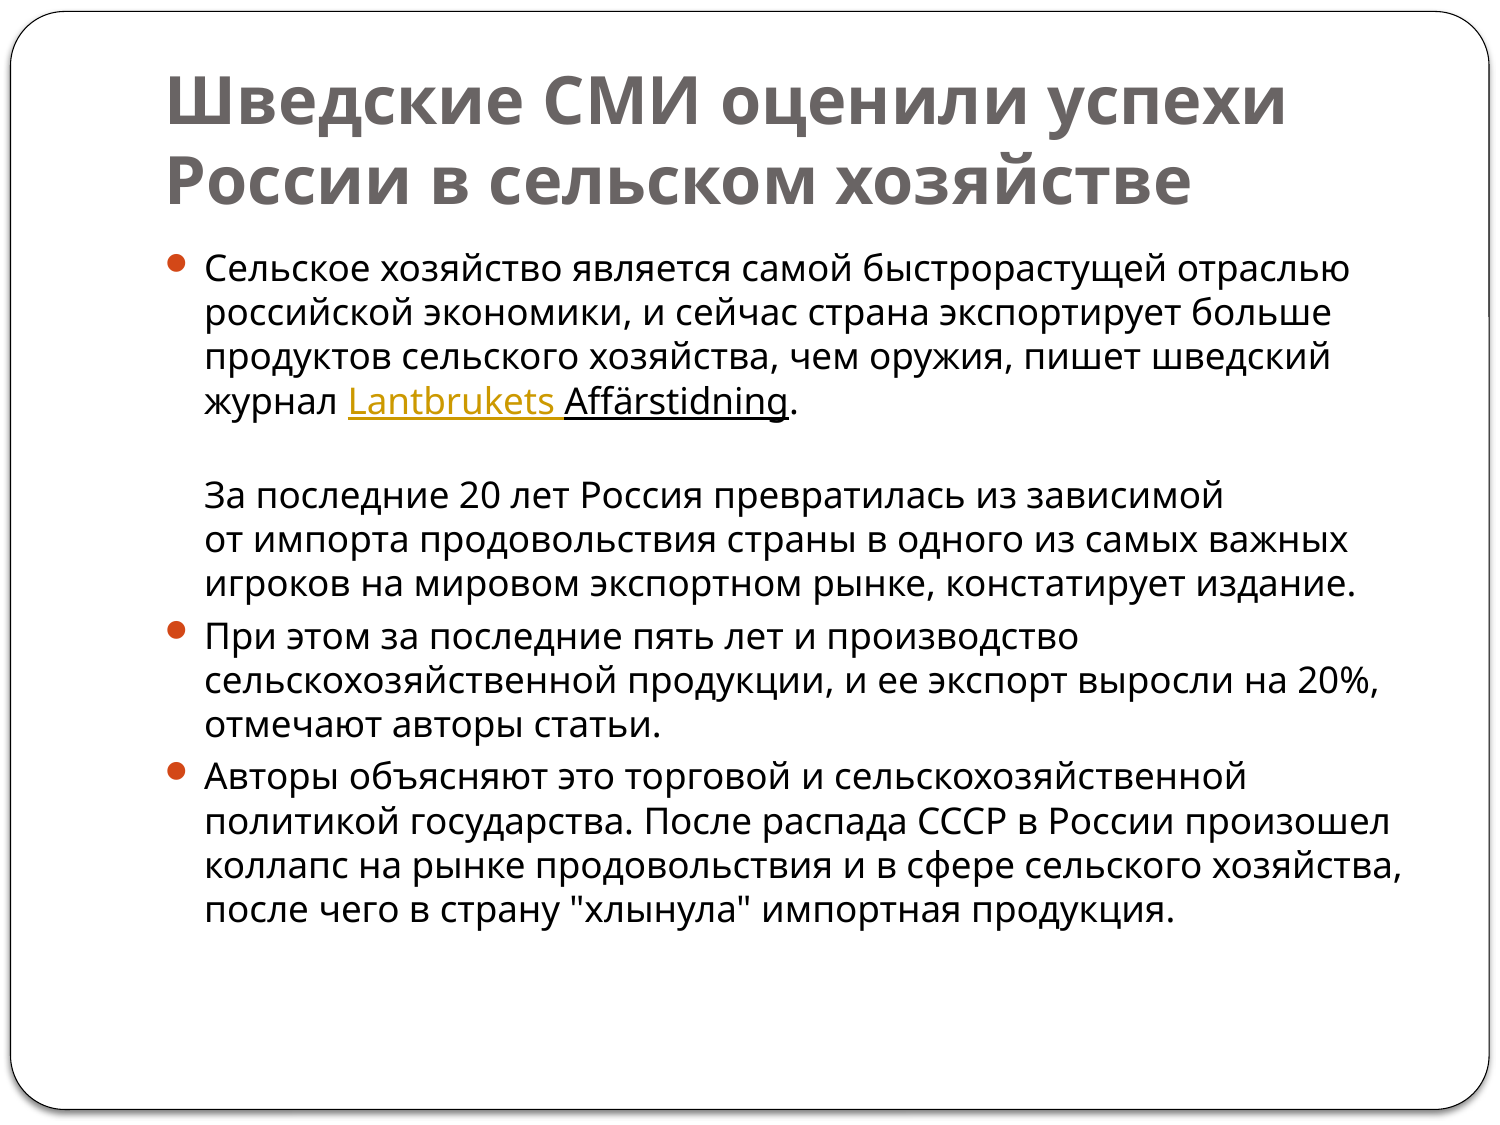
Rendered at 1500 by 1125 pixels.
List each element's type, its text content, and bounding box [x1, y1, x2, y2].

list Сельское хозяйство является самой быстрорастущей отраслью российской экономики, и сейчас страна экспортирует больше продуктов сельского хозяйства, чем оружия, пишет шведский журнал Lantbrukets Affärstidning. За последние 20 лет Россия превратилась из зависимой от импорта продовольствия страны в одного из самых важных игроков на мировом экспортном рынке, констатирует издание. При этом за последние пять лет и производство сельскохозяйственной продукции, и ее экспорт выросли на 20%, отмечают авторы статьи. Авторы объясняют это торговой и сельскохозяйственной политикой государства. После распада СССР в России произошел коллапс на рынке продовольствия и в сфере сельского хозяйства, после чего в страну "хлынула" импортная продукция. [150, 237, 1425, 988]
title Шведские СМИ оценили успехи России в сельском хозяйстве [150, 45, 1425, 233]
